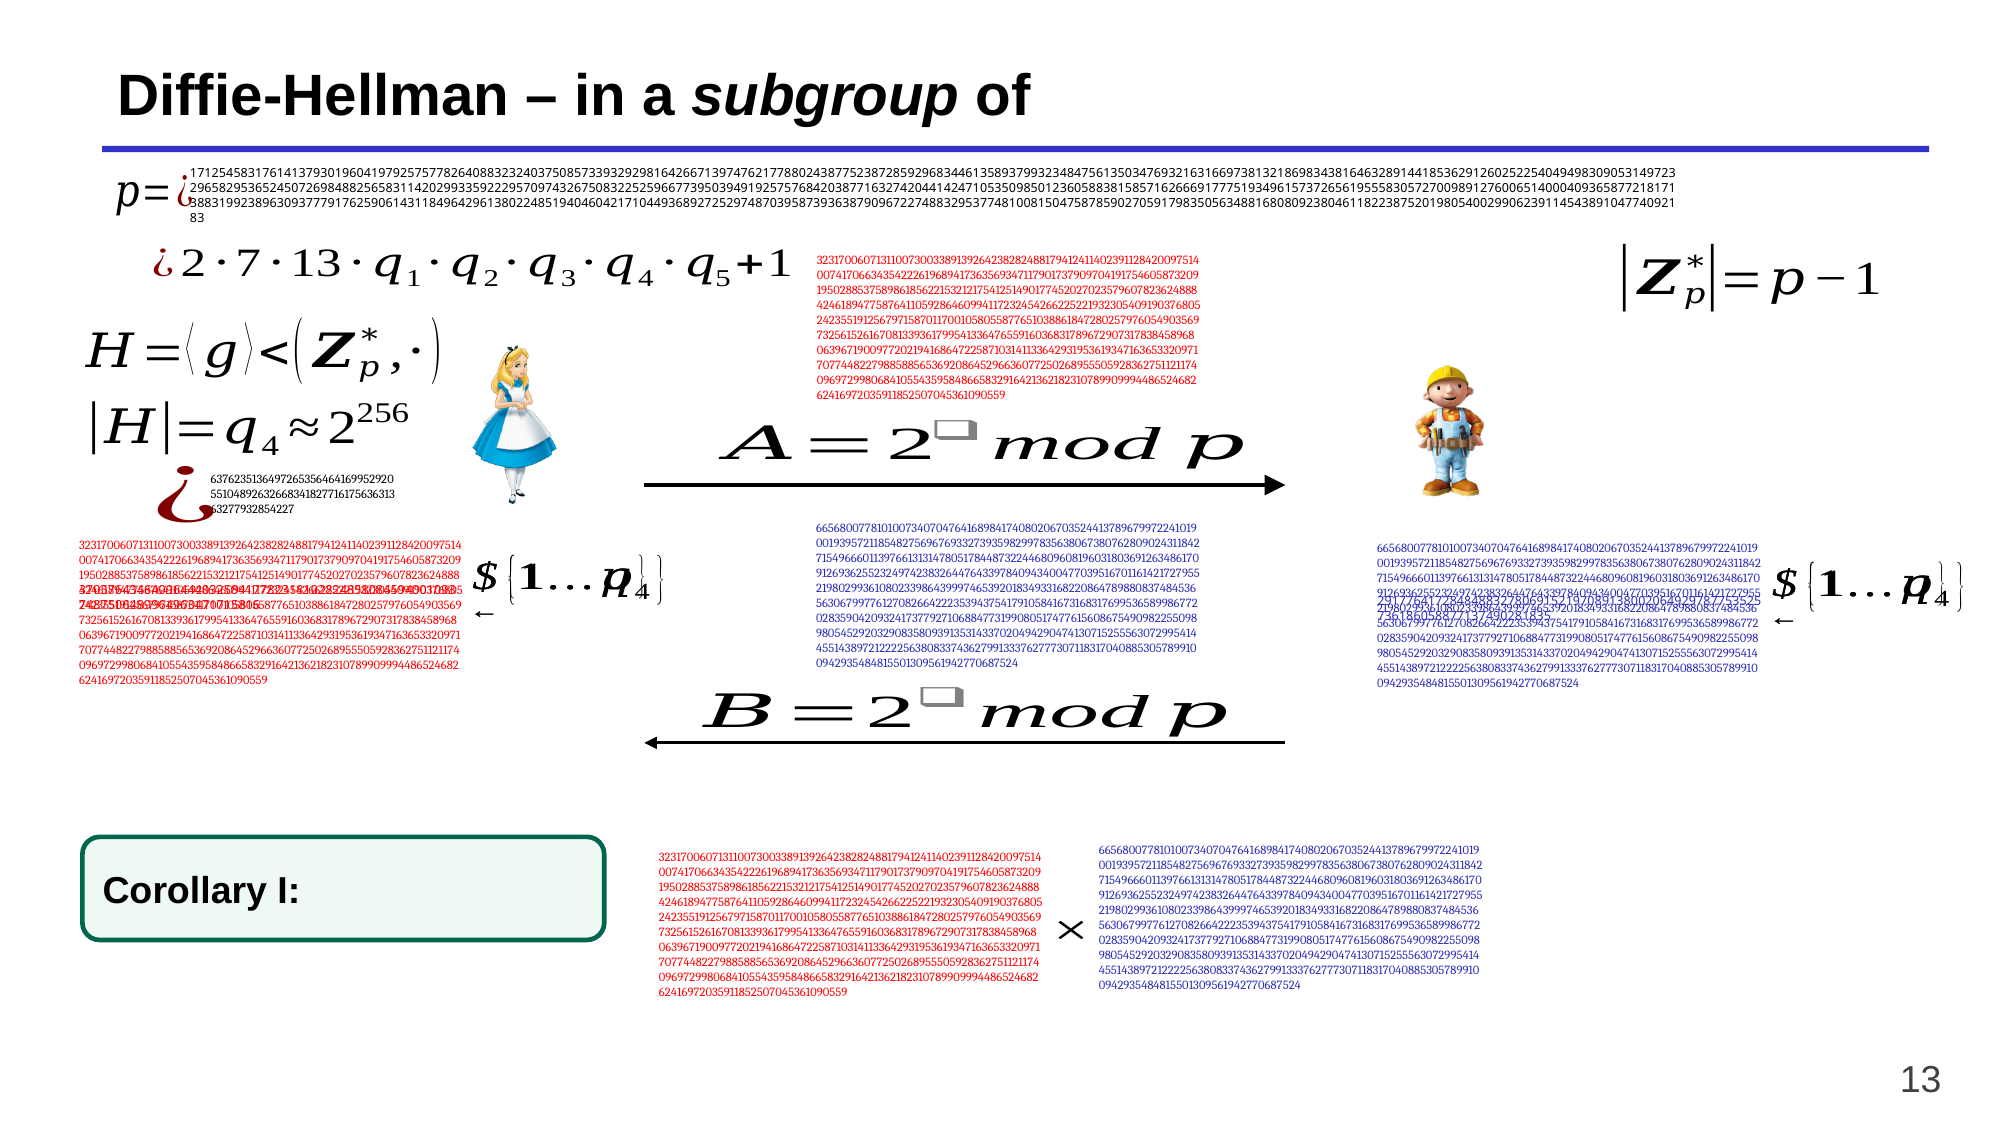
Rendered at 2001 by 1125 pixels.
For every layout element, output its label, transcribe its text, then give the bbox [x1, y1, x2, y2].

text_box 6656800778101007340704764168984174080206703524413789679972241019001939572118548275696769332739359829978356380673807628090243118427154966601139766131314780517844873224468096081960318036912634861709126936255232497423832644764339784094340047703951670116142172795521980299361080233986439997465392018349331682208647898808374845365630679977612708266422235394375417910584167316831769953658998677202835904209324173779271068847731990805174776156086754909822550989805452920329083580939135314337020494290474130715255563072995414455143897212222563808337436279913337627773071183170408853057899100942935484815501309561942770687524 [1083, 834, 1499, 1000]
text_box 32317006071311007300338913926423828248817941241140239112842009751400741706634354222619689417363569347117901737909704191754605873209195028853758986185622153212175412514901774520270235796078236248884246189477587641105928646099411723245426622522193230540919037680524235519125679715870117001058055877651038861847280257976054903569732561526167081339361799541336476559160368317896729073178384589680639671900977202194168647225871031411336429319536193471636533209717077448227988588565369208645296636077250268955505928362751121174096972998068410554359584866583291642136218231078990999448652468262416972035911852507045361090559 [644, 841, 1058, 1007]
text_box 6656800778101007340704764168984174080206703524413789679972241019001939572118548275696769332739359829978356380673807628090243118427154966601139766131314780517844873224468096081960318036912634861709126936255232497423832644764339784094340047703951670116142172795521980299361080233986439997465392018349331682208647898808374845365630679977612708266422235394375417910584167316831769953658998677202835904209324173779271068847731990805174776156086754909822550989805452920329083580939135314337020494290474130715255563072995414455143897212222563808337436279913337627773071183170408853057899100942935484815501309561942770687524 [1362, 532, 1777, 585]
text_box 6656800778101007340704764168984174080206703524413789679972241019001939572118548275696769332739359829978356380673807628090243118427154966601139766131314780517844873224468096081960318036912634861709126936255232497423832644764339784094340047703951670116142172795521980299361080233986439997465392018349331682208647898808374845365630679977612708266422235394375417910584167316831769953658998677202835904209324173779271068847731990805174776156086754909822550989805452920329083580939135314337020494290474130715255563072995414455143897212222563808337436279913337627773071183170408853057899100942935484815501309561942770687524 [801, 512, 1216, 678]
text_box 29177641728484883278069152197089138002064929787753525736186058877137490281835 [1362, 585, 1777, 631]
text_box 17125458317614137930196041979257577826408832324037508573393292981642667139747621778802438775238728592968344613589379932348475613503476932163166973813218698343816463289144185362912602522540494983090531497232965829536524507269848825658311420299335922295709743267508322525966773950394919257576842038771632742044142471053509850123605883815857162666917775193496157372656195558305727009891276006514000409365877218171388319923896309377791762590614311849642961380224851940460421710449368927252974870395873936387909672274883295377481008150475878590270591798350563488168080923804611822387520198054002990623911454389104774092183 [174, 157, 1699, 233]
text_box 37057643464096444032584177823181028248580845940010937487506489964963471715816 [63, 574, 475, 620]
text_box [151, 461, 412, 528]
text_box 32317006071311007300338913926423828248817941241140239112842009751400741706634354222619689417363569347117901737909704191754605873209195028853758986185622153212175412514901774520270235796078236248884246189477587641105928646099411723245426622522193230540919037680524235519125679715870117001058055877651038861847280257976054903569732561526167081339361799541336476559160368317896729073178384589680639671900977202194168647225871031411336429319536193471636533209717077448227988588565369208645296636077250268955505928362751121174096972998068410554359584866583291642136218231078990999448652468262416972035911852507045361090559 [802, 244, 1216, 410]
text_box 32317006071311007300338913926423828248817941241140239112842009751400741706634354222619689417363569347117901737909704191754605873209195028853758986185622153212175412514901774520270235796078236248884246189477587641105928646099411723245426622522193230540919037680524235519125679715870117001058055877651038861847280257976054903569732561526167081339361799541336476559160368317896729073178384589680639671900977202194168647225871031411336429319536193471636533209717077448227988588565369208645296636077250268955505928362751121174096972998068410554359584866583291642136218231078990999448652468262416972035911852507045361090559 [64, 529, 478, 695]
picture [1413, 364, 1485, 498]
text_box 6656800778101007340704764168984174080206703524413789679972241019001939572118548275696769332739359829978356380673807628090243118427154966601139766131314780517844873224468096081960318036912634861709126936255232497423832644764339784094340047703951670116142172795521980299361080233986439997465392018349331682208647898808374845365630679977612708266422235394375417910584167316831769953658998677202835904209324173779271068847731990805174776156086754909822550989805452920329083580939135314337020494290474130715255563072995414455143897212222563808337436279913337627773071183170408853057899100942935484815501309561942770687524 [1362, 631, 1777, 698]
picture [471, 343, 558, 505]
slide_number 13 [1539, 1047, 1957, 1101]
